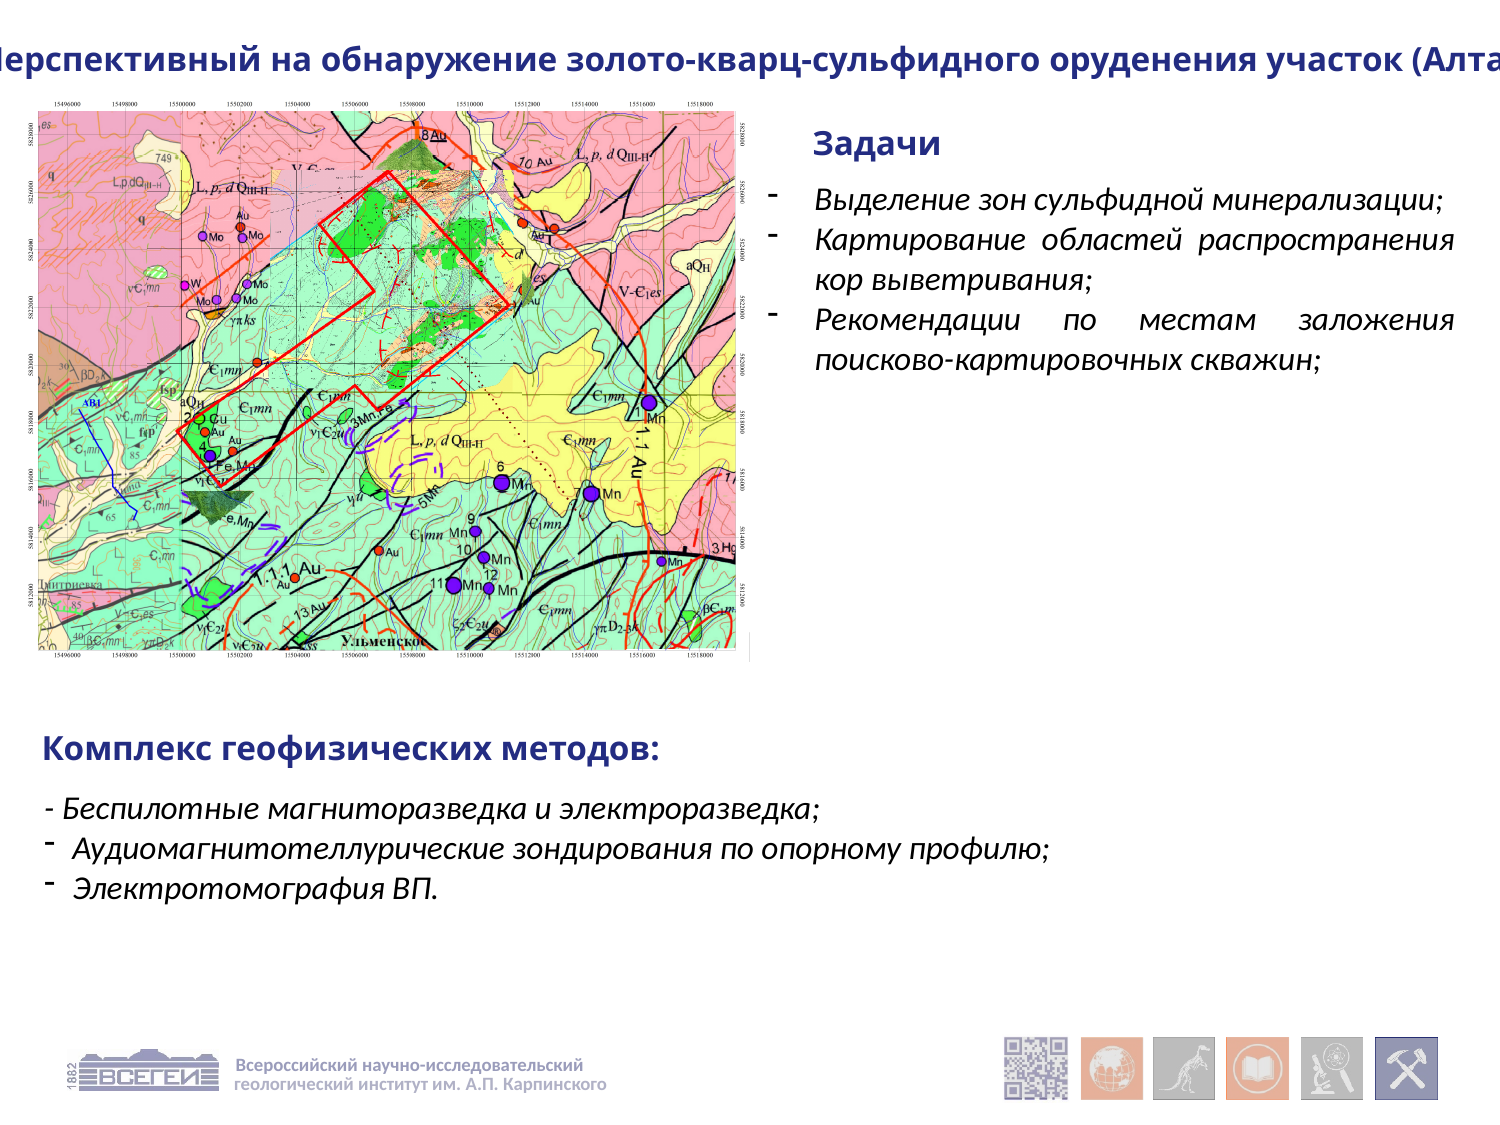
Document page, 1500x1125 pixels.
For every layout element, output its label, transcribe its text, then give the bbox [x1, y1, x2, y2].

text_box Комплекс геофизических методов: [26, 719, 676, 775]
picture [67, 1049, 219, 1091]
text_box Перспективный на обнаружение золото-кварц-сульфидного оруденения участок (Алтай) [0, 31, 1500, 86]
text_box - Беспилотные магниторазведка и электроразведка; Аудиомагнитотеллурические зондирования по опорному профилю; Электротомография ВП. [29, 778, 1217, 914]
text_box Задачи [797, 114, 957, 170]
text_box Выделение зон сульфидной минерализации; Картирование областей распространения кор выветривания; Рекомендации по местам заложения поисково-картировочных скважин; [752, 170, 1471, 385]
picture [1002, 1034, 1070, 1103]
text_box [8, 81, 750, 662]
